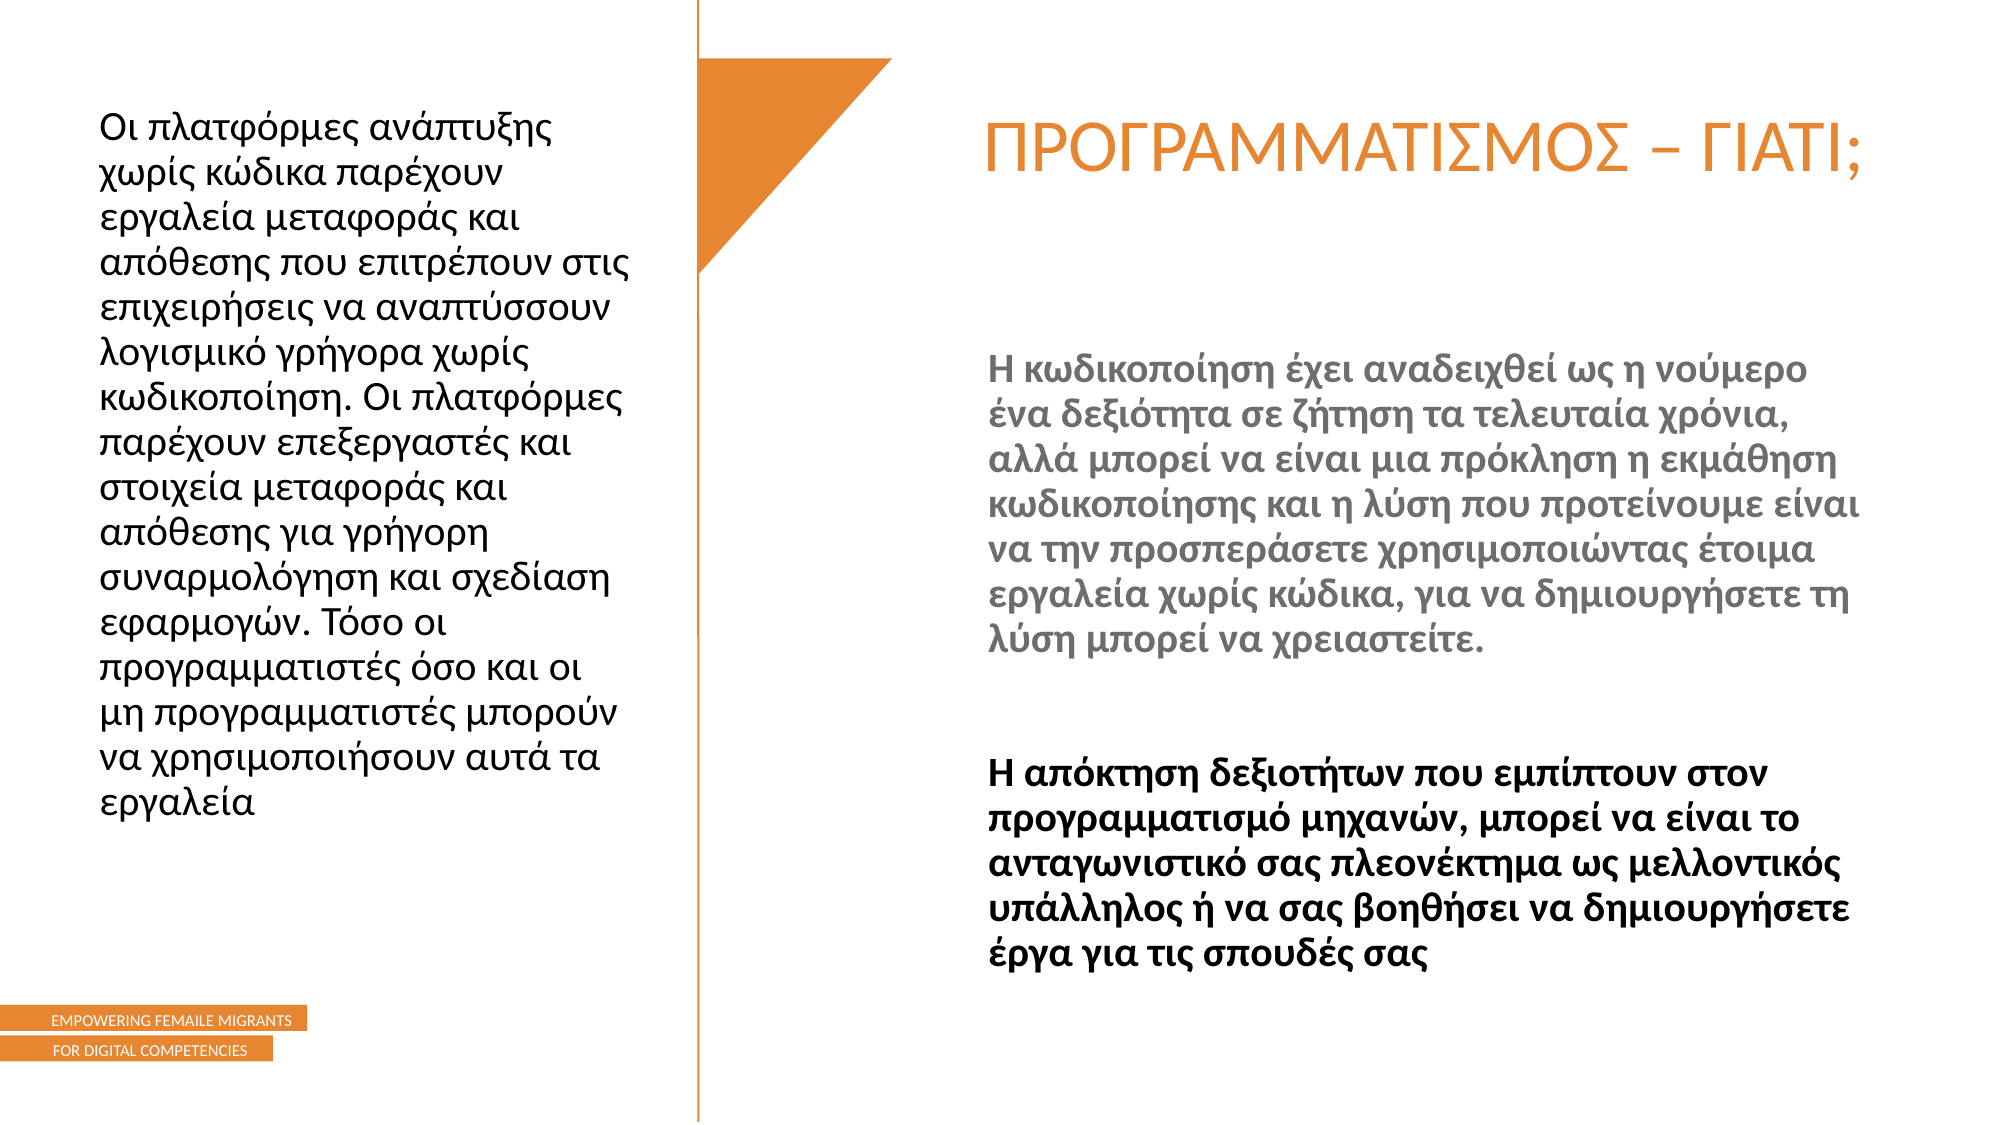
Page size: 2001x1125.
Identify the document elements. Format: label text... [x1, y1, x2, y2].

text_box Η κωδικοποίηση έχει αναδειχθεί ως η νούμερο ένα δεξιότητα σε ζήτηση τα τελευταία χρόνια, αλλά μπορεί να είναι μια πρόκληση η εκμάθηση κωδικοποίησης και η λύση που προτείνουμε είναι να την προσπεράσετε χρησιμοποιώντας έτοιμα εργαλεία χωρίς κώδικα, για να δημιουργήσετε τη λύση μπορεί να χρειαστείτε. Η απόκτηση δεξιοτήτων που εμπίπτουν στον προγραμματισμό μηχανών, μπορεί να είναι το ανταγωνιστικό σας πλεονέκτημα ως μελλοντικός υπάλληλος ή να σας βοηθήσει να δημιουργήσετε έργα για τις σπουδές σας [973, 338, 1885, 950]
text_box ΠΡΟΓΡΑΜΜΑΤΙΣΜΟΣ – ΓΙΑΤΙ; [968, 98, 1884, 240]
text_box Οι πλατφόρμες ανάπτυξης χωρίς κώδικα παρέχουν εργαλεία μεταφοράς και απόθεσης που επιτρέπουν στις επιχειρήσεις να αναπτύσσουν λογισμικό γρήγορα χωρίς κωδικοποίηση. Οι πλατφόρμες παρέχουν επεξεργαστές και στοιχεία μεταφοράς και απόθεσης για γρήγορη συναρμολόγηση και σχεδίαση εφαρμογών. Τόσο οι προγραμματιστές όσο και οι μη προγραμματιστές μπορούν να χρησιμοποιήσουν αυτά τα εργαλεία [84, 96, 651, 1010]
